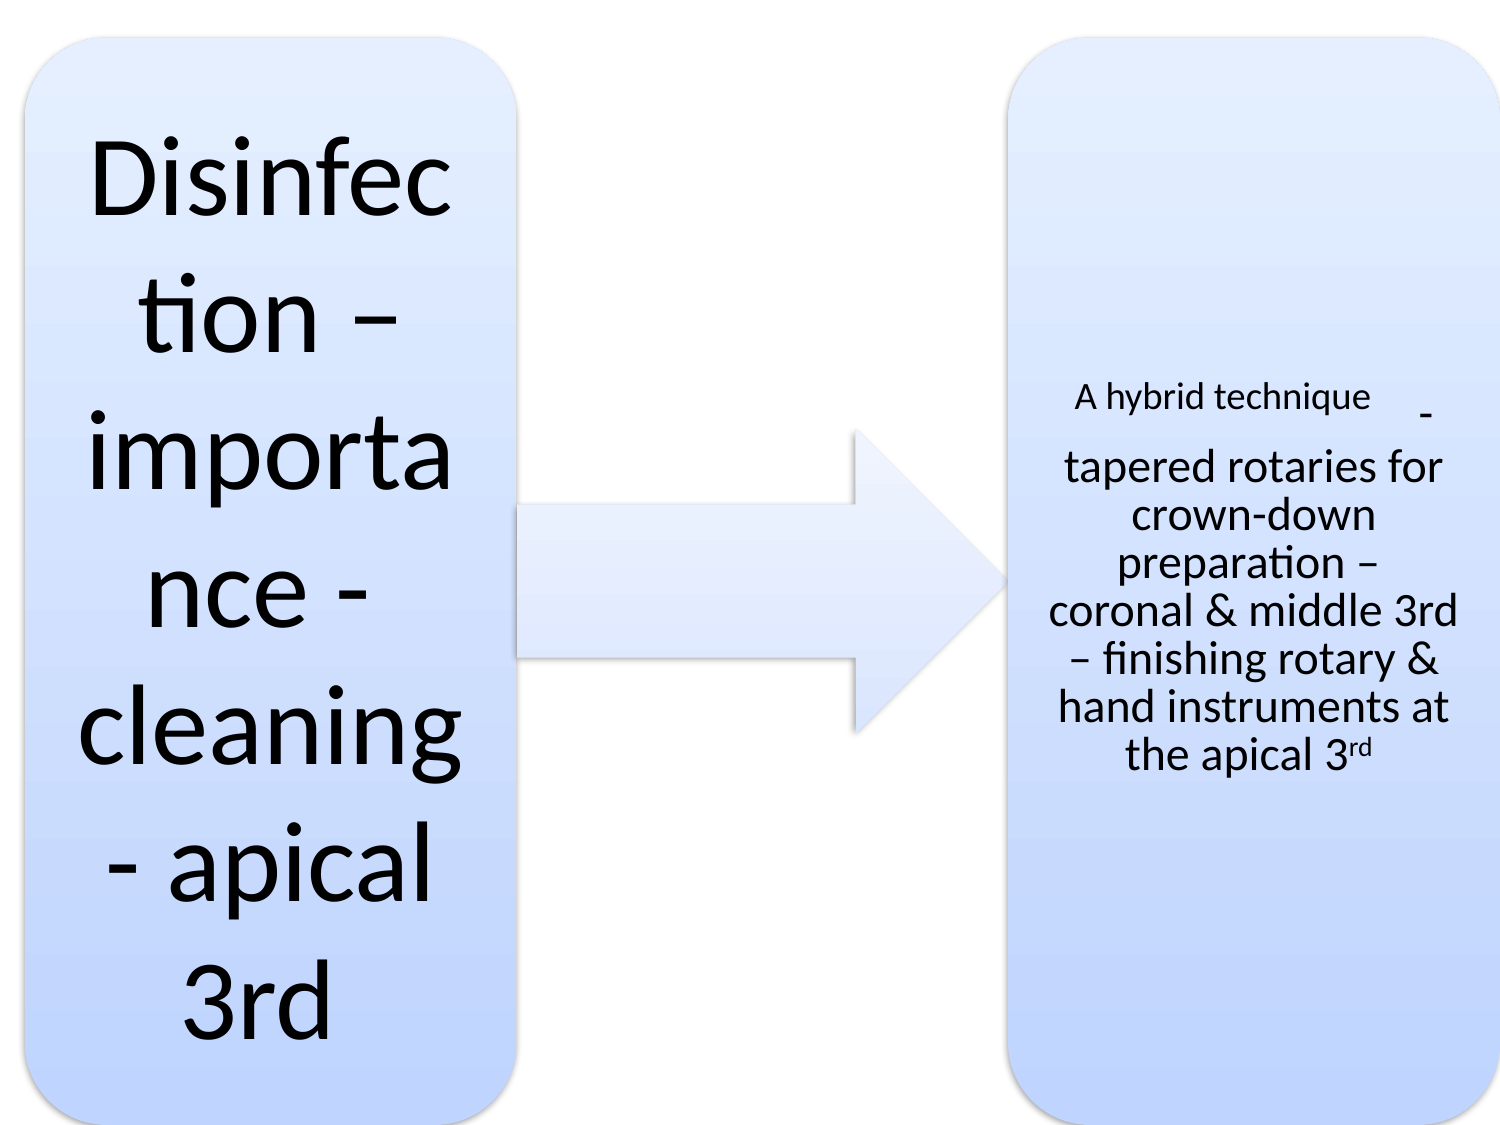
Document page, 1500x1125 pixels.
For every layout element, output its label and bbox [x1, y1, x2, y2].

list [24, 37, 1500, 1125]
